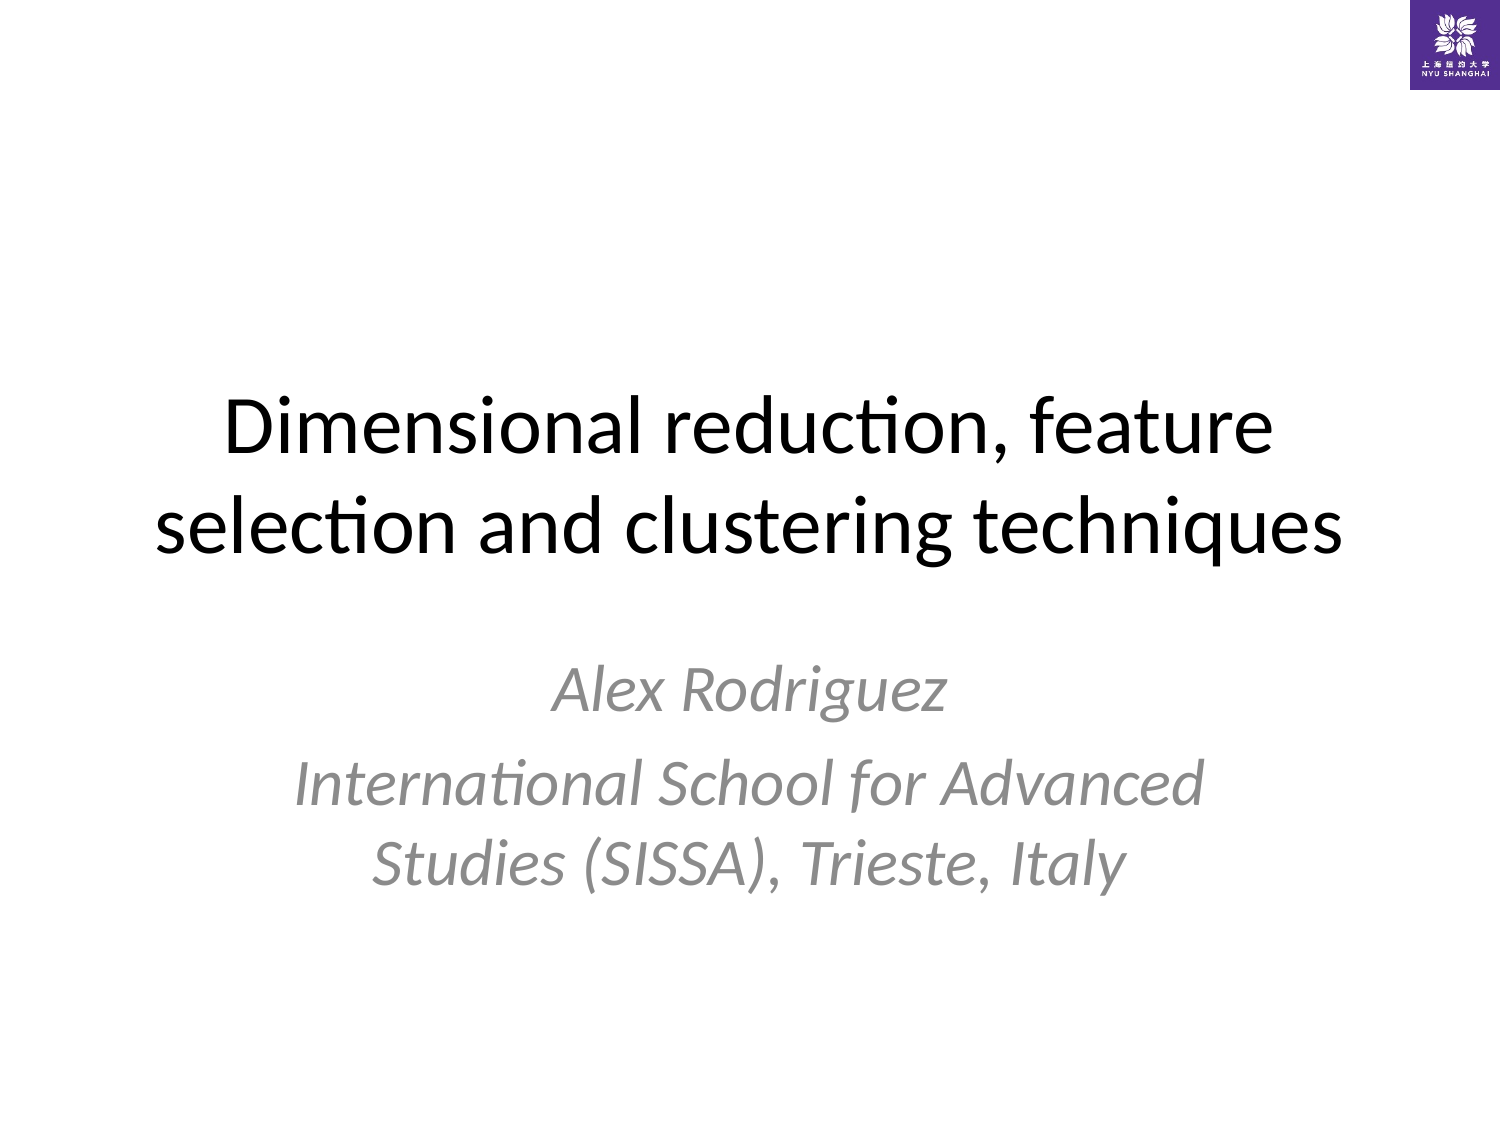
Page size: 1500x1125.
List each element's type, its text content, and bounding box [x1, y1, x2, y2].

title Dimensional reduction, feature selection and clustering techniques [112, 349, 1388, 591]
picture [1410, 0, 1500, 90]
subtitle Alex Rodriguez International School for Advanced Studies (SISSA), Trieste, Italy [225, 637, 1275, 925]
